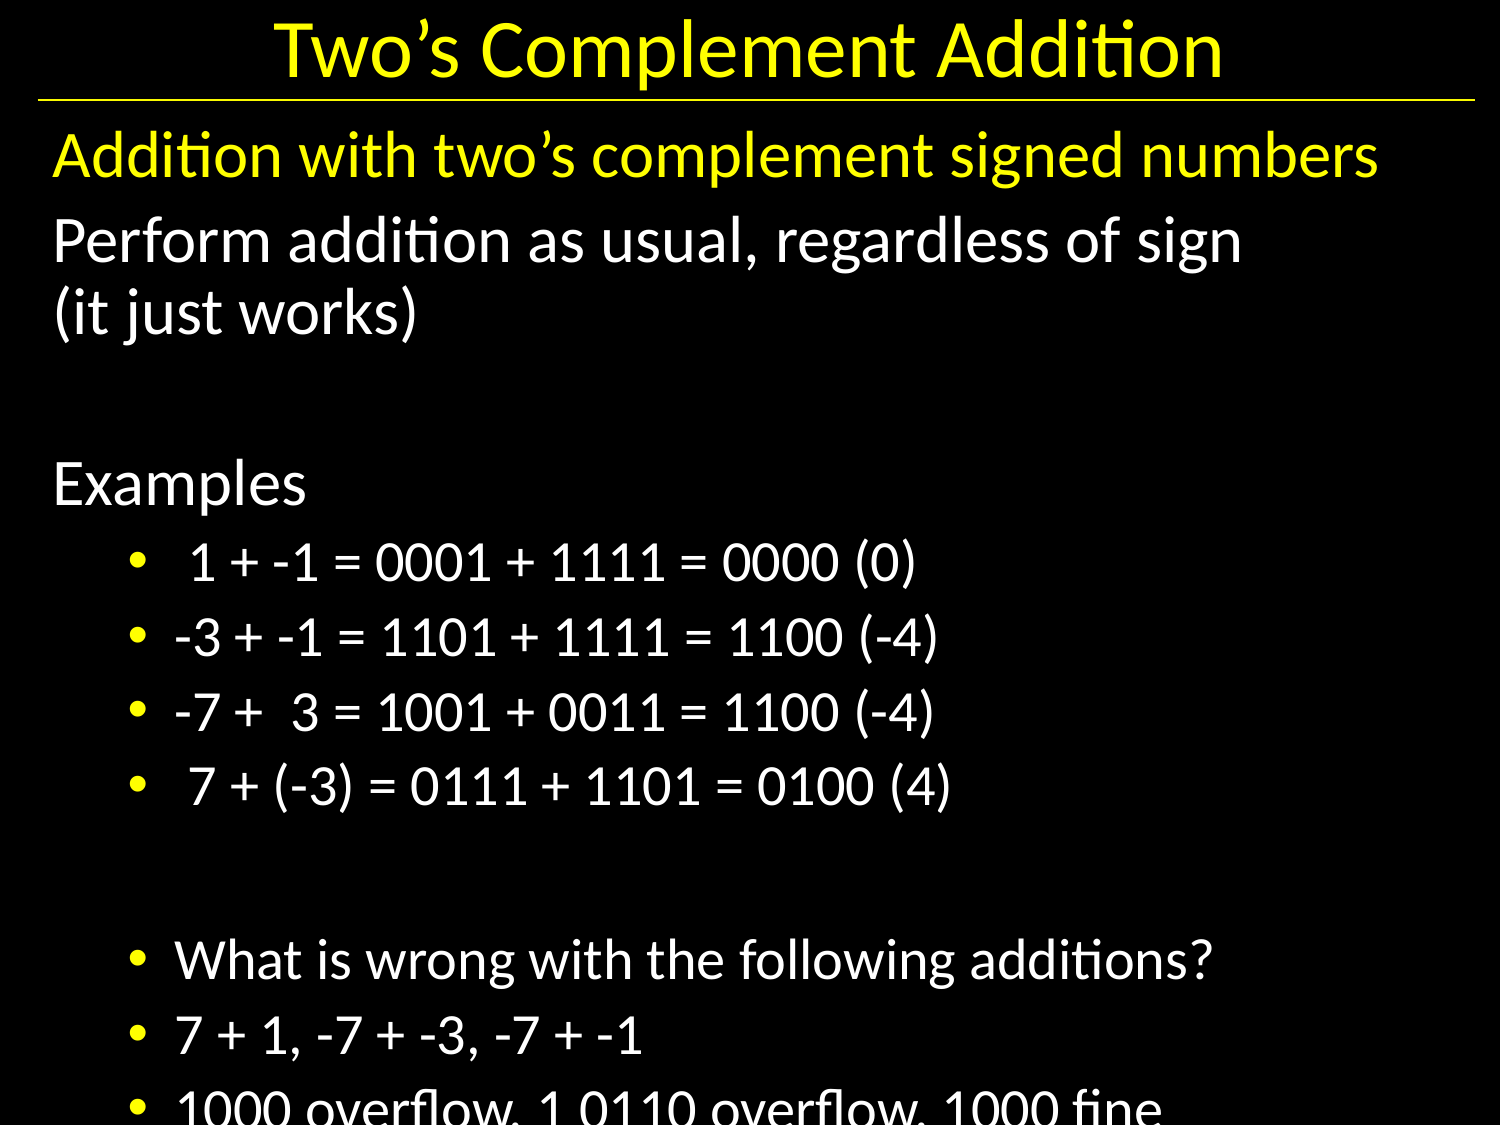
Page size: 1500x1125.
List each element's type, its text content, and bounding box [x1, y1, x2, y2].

title Two’s Complement Addition [37, 0, 1463, 88]
list Addition with two’s complement signed numbers Perform addition as usual, regardless of sign (it just works) Examples 1 + -1 = 0001 + 1111 = 0000 (0) -3 + -1 = 1101 + 1111 = 1100 (-4) -7 + 3 = 1001 + 0011 = 1100 (-4) 7 + (-3) = 0111 + 1101 = 0100 (4) What is wrong with the following additions? 7 + 1, -7 + -3, -7 + -1 1000 overflow, 1 0110 overflow, 1000 fine [37, 112, 1463, 1038]
